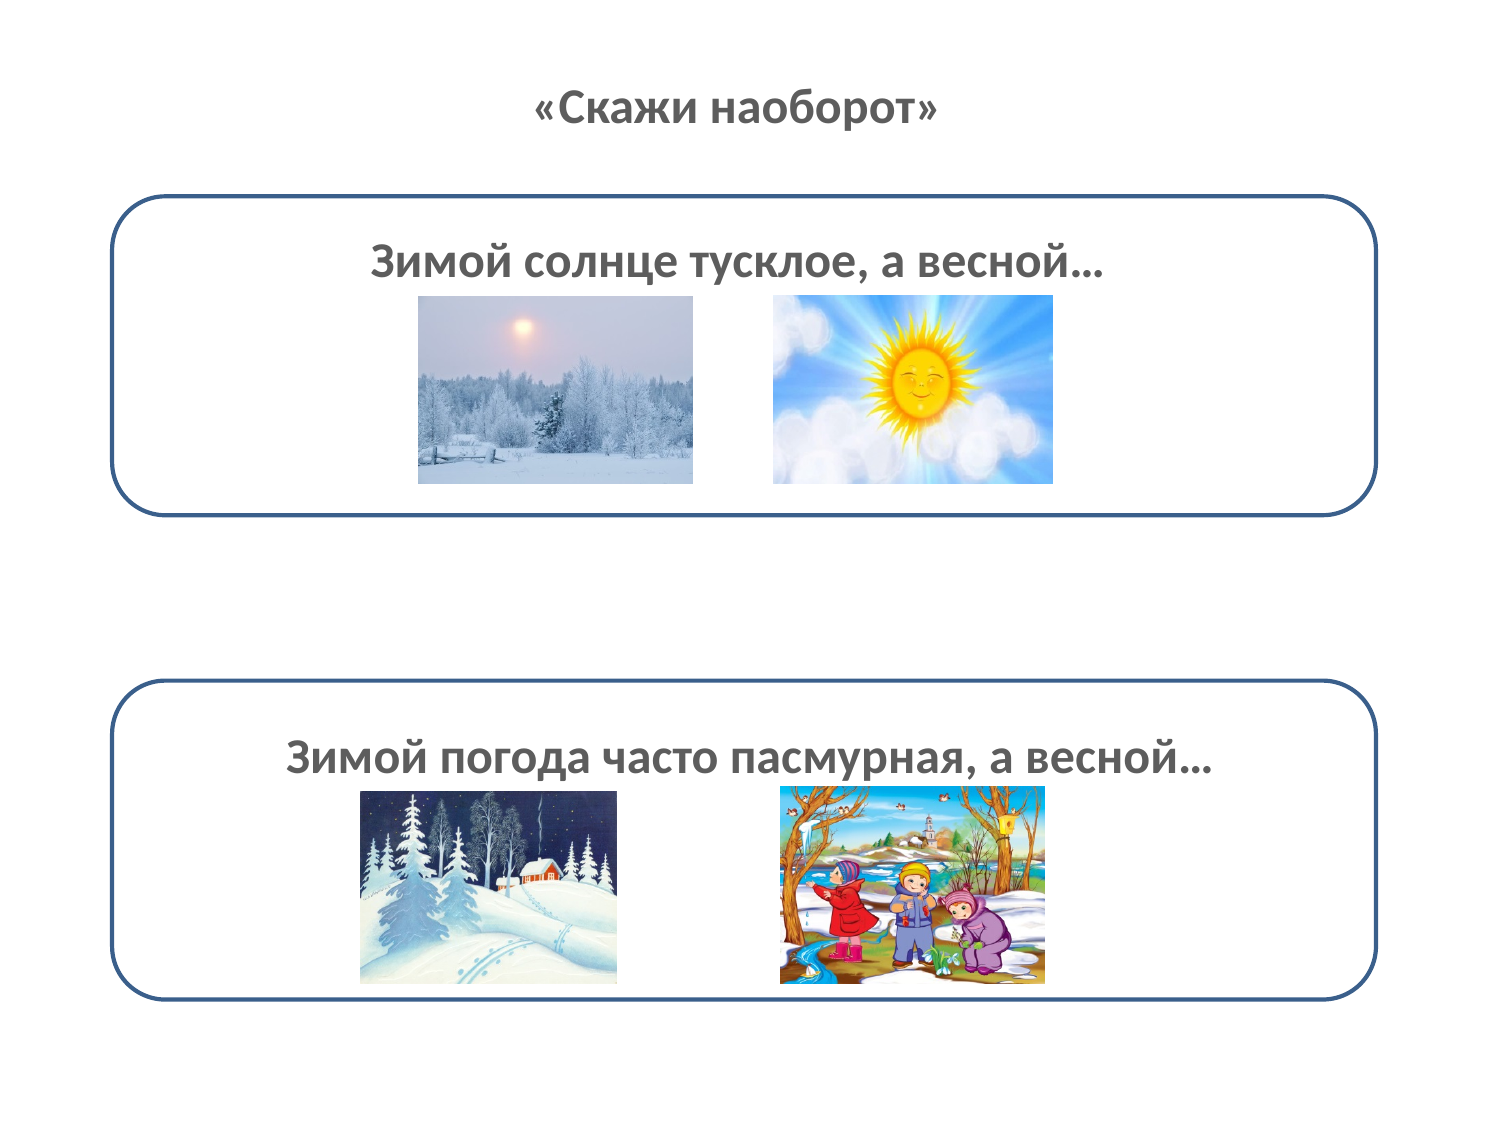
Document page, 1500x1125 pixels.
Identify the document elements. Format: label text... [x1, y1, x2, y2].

text_box [109, 194, 1379, 518]
text_box [109, 678, 1379, 1002]
picture [418, 296, 693, 484]
picture [359, 791, 617, 984]
picture [780, 786, 1046, 984]
text_box Зимой погода часто пасмурная, а весной… [171, 715, 1329, 791]
text_box Зимой солнце тусклое, а весной… [147, 219, 1329, 295]
picture [773, 295, 1053, 484]
text_box «Скажи наоборот» [416, 66, 1058, 142]
